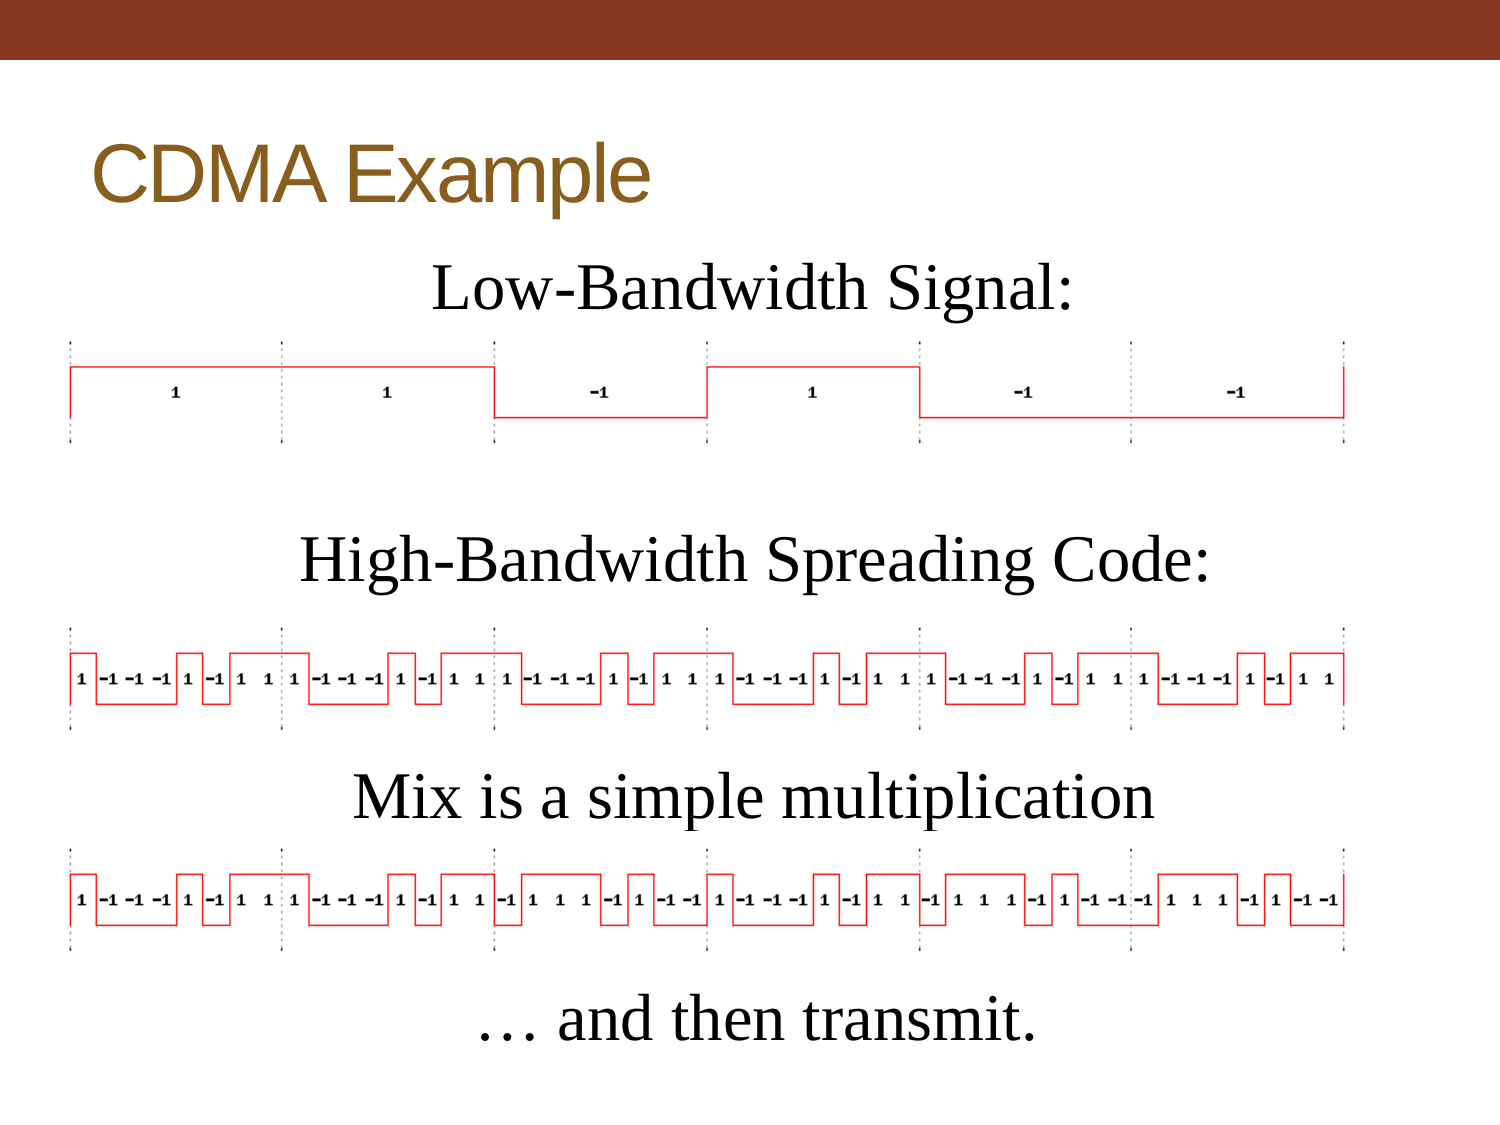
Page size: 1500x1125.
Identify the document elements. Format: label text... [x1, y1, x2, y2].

text_box Mix is a simple multiplication [85, 757, 1425, 828]
text_box Low-Bandwidth Signal: [83, 236, 1425, 321]
picture [29, 610, 1426, 748]
text_box High-Bandwidth Spreading Code: [88, 507, 1425, 597]
picture [29, 324, 1426, 462]
title CDMA Example [75, 87, 1425, 250]
text_box … and then transmit. [88, 978, 1425, 1056]
picture [29, 831, 1426, 969]
